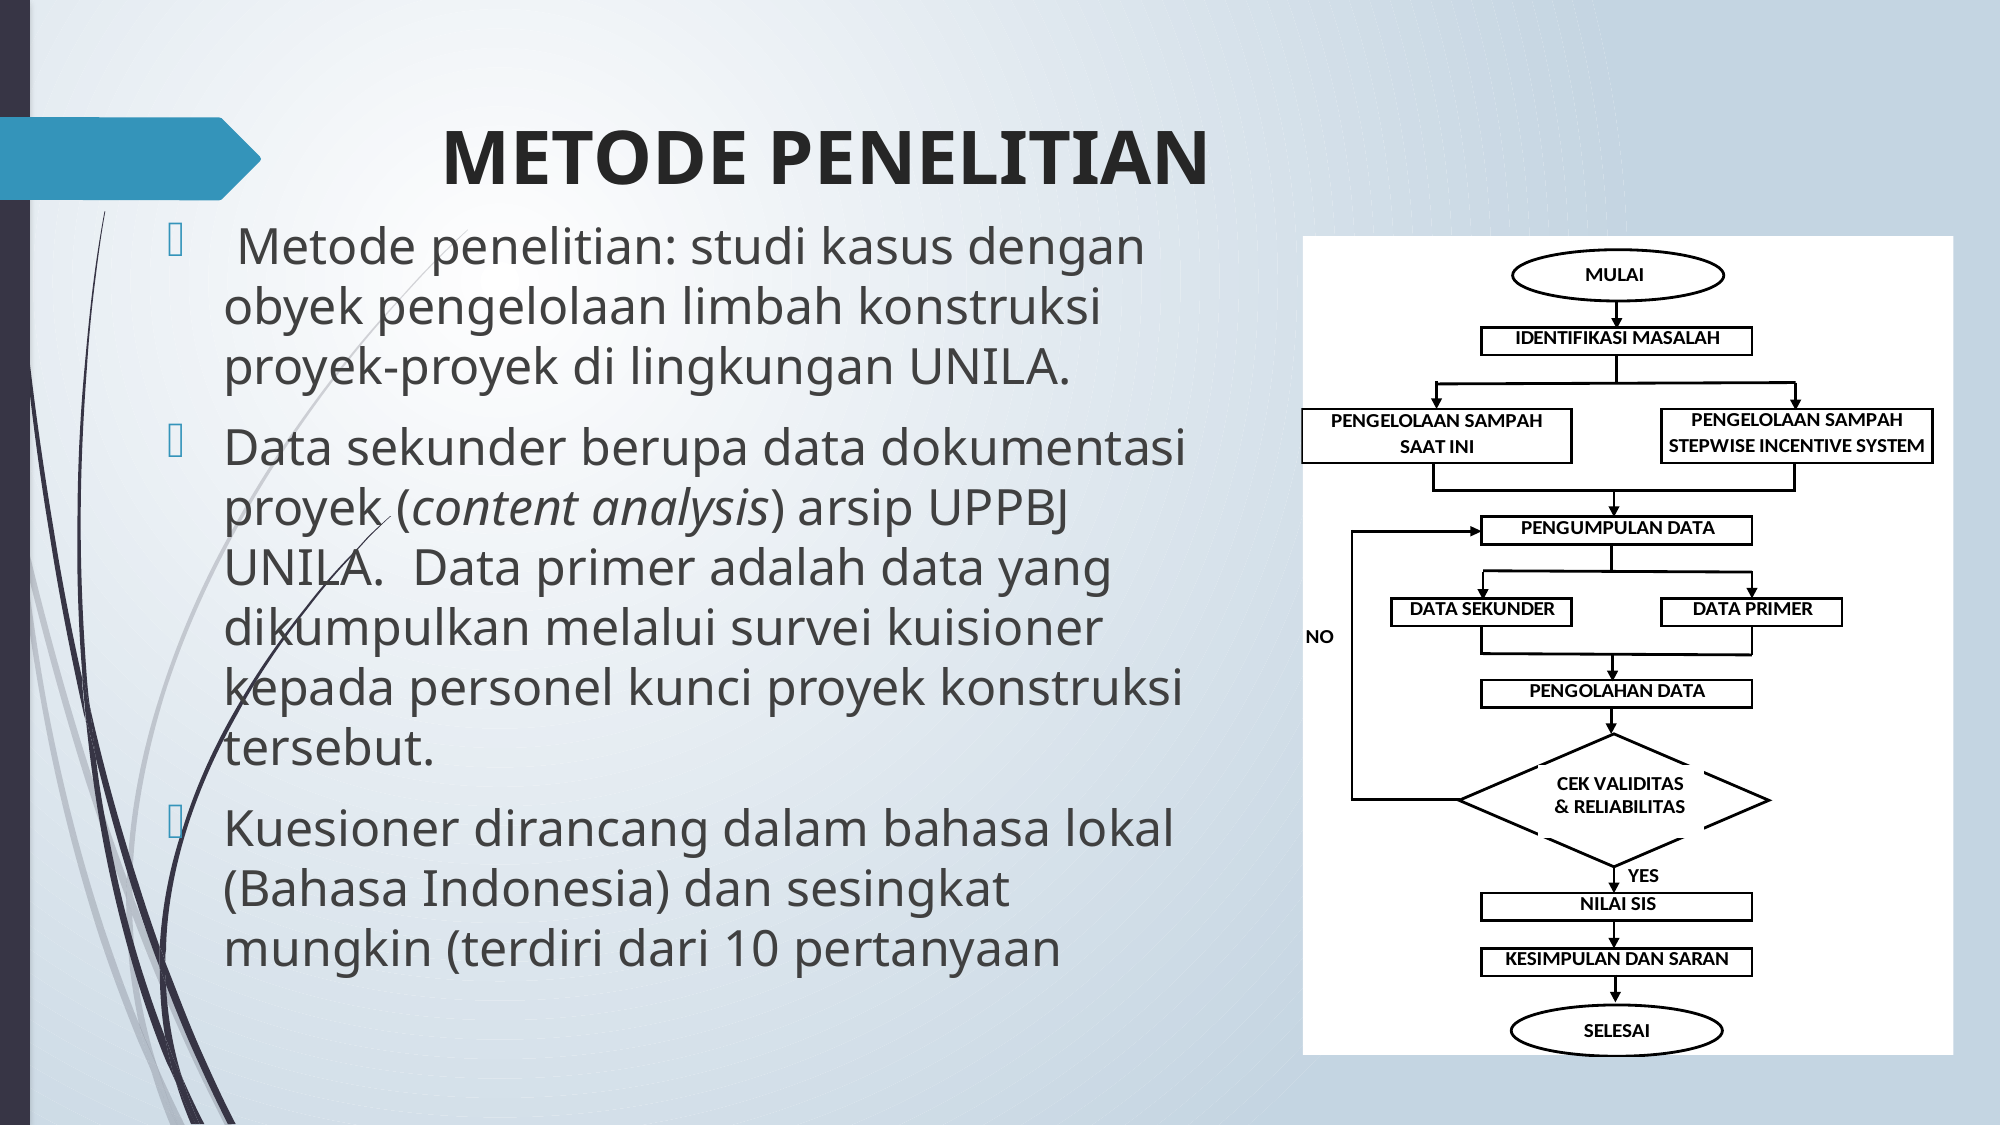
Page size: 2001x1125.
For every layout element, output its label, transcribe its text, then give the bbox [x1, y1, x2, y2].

list Metode penelitian: studi kasus dengan obyek pengelolaan limbah konstruksi proyek-proyek di lingkungan UNILA. Data sekunder berupa data dokumentasi proyek (content analysis) arsip UPPBJ UNILA. Data primer adalah data yang dikumpulkan melalui survei kuisioner kepada personel kunci proyek konstruksi tersebut. Kuesioner dirancang dalam bahasa lokal (Bahasa Indonesia) dan sesingkat mungkin (terdiri dari 10 pertanyaan [152, 207, 1234, 1057]
title METODE PENELITIAN [425, 102, 1888, 207]
picture [1301, 234, 1956, 1057]
